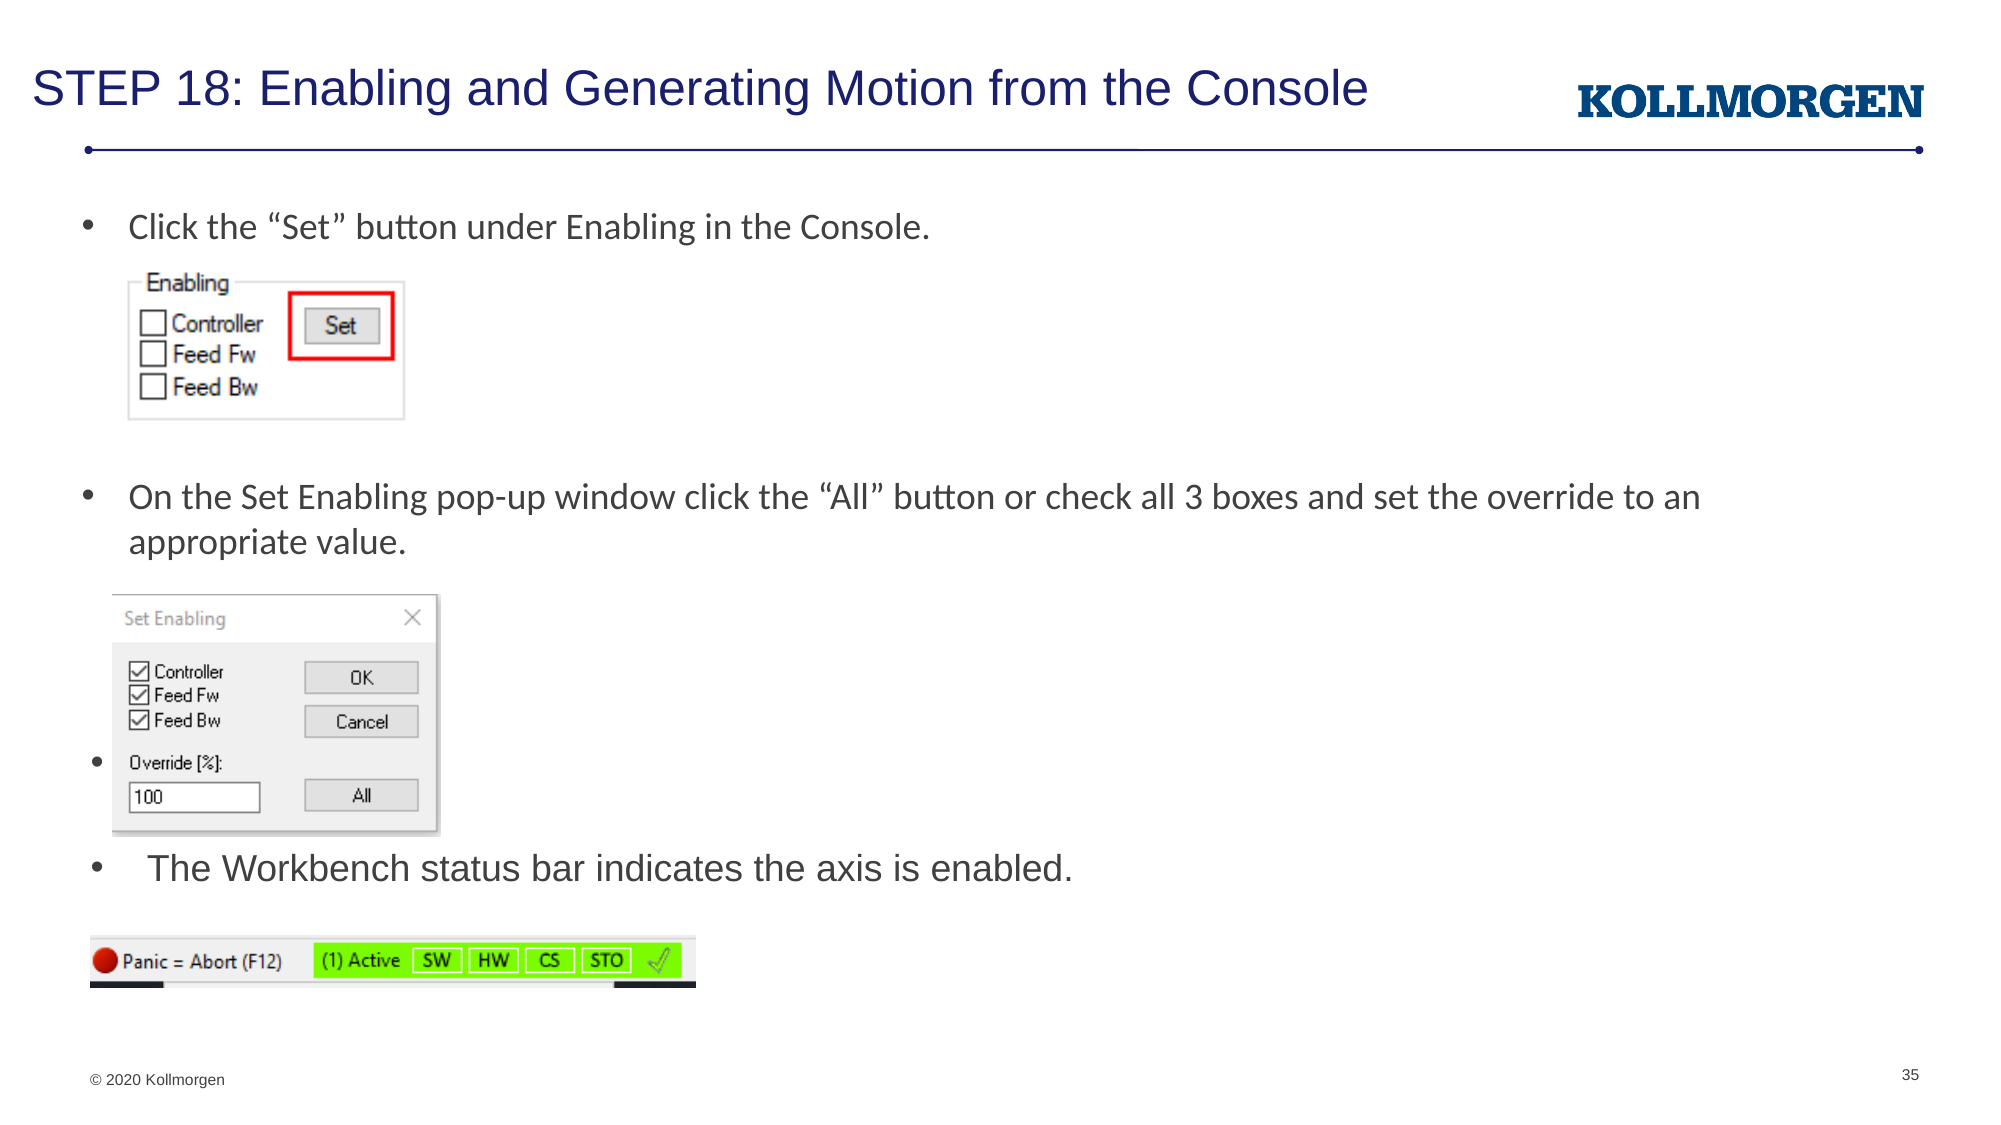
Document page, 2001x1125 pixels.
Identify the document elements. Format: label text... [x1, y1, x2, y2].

picture [124, 263, 422, 434]
picture [112, 594, 441, 837]
list The Workbench status bar indicates the axis is enabled. [90, 214, 1918, 975]
picture [1743, 84, 1924, 118]
picture [90, 935, 696, 988]
title STEP 18: Enabling and Generating Motion from the Console [17, 48, 1743, 150]
text_box Click the “Set” button under Enabling in the Console. On the Set Enabling pop-up window click the “All” button or check all 3 boxes and set the override to an appropriate value. [66, 194, 1762, 570]
